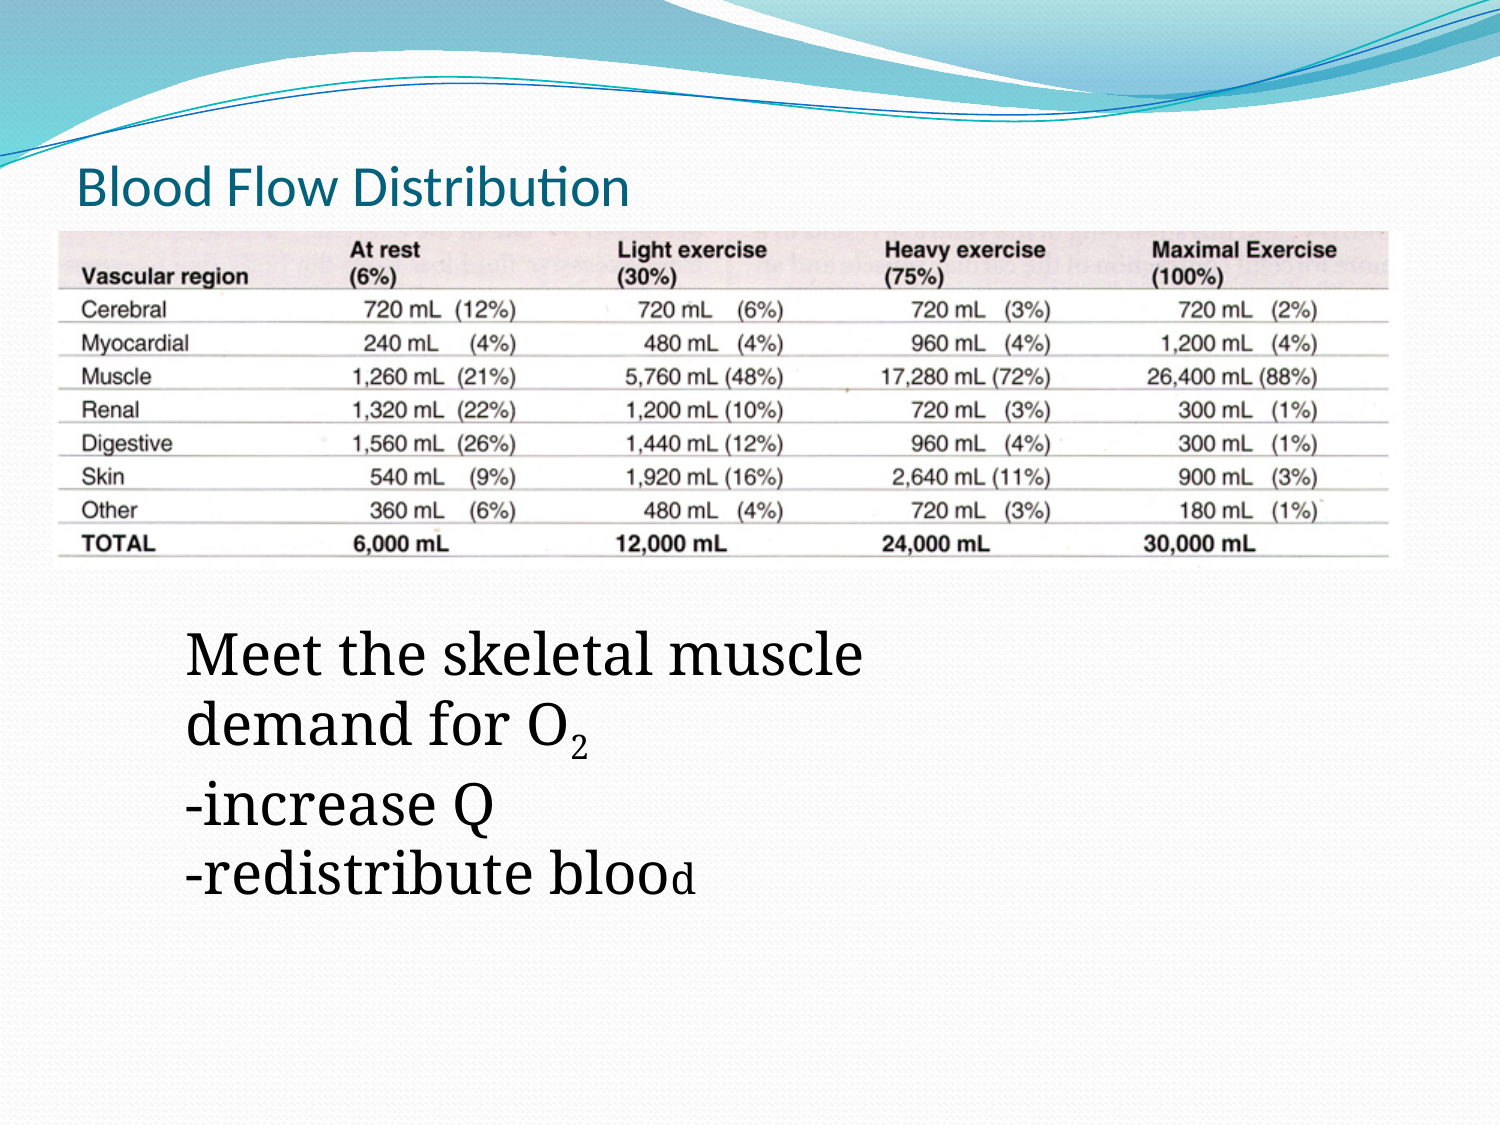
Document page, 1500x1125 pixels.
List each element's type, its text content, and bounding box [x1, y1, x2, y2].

picture [52, 231, 1404, 568]
title Blood Flow Distribution [76, 30, 1427, 219]
text_box Meet the skeletal muscle demand for O2 -increase Q -redistribute blood [171, 609, 1069, 914]
